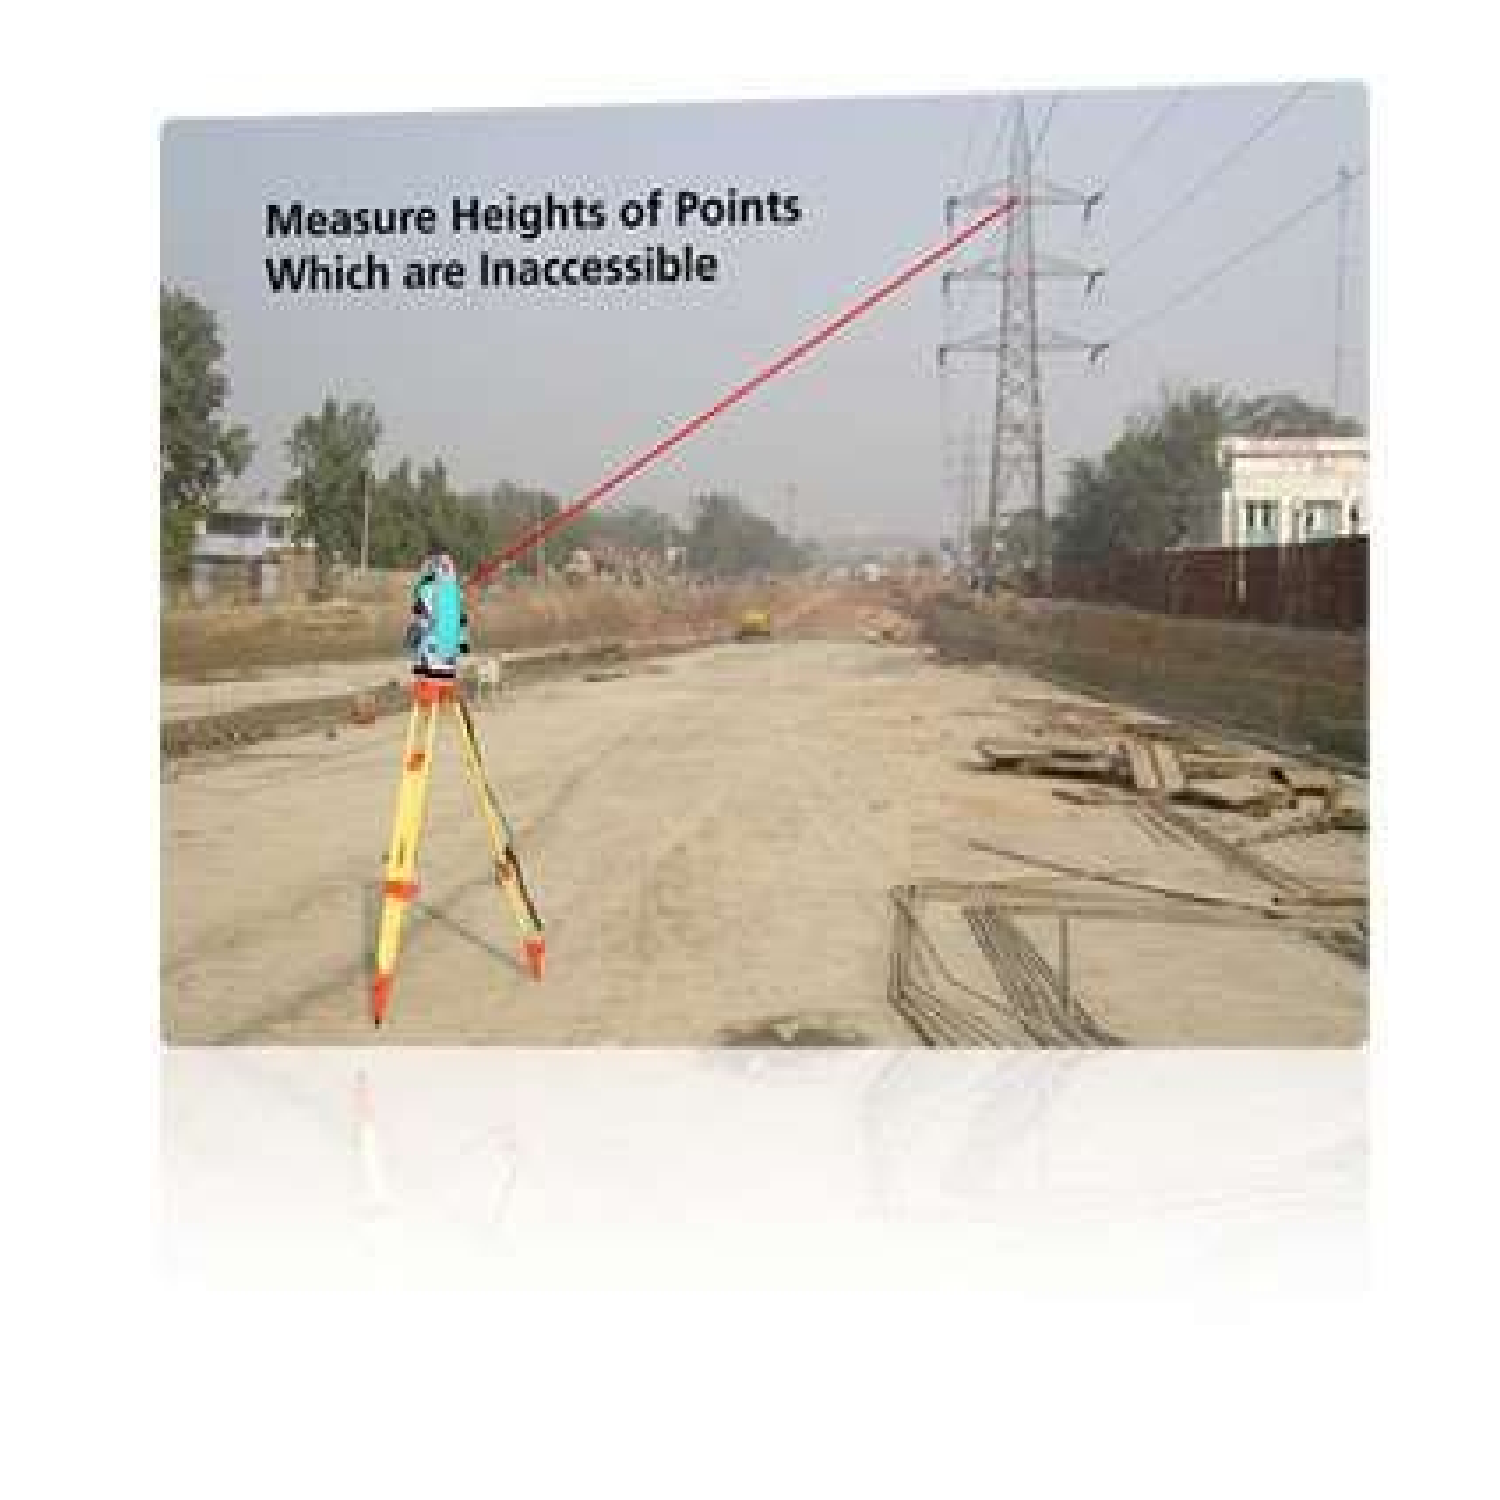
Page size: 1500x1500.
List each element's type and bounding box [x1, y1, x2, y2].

picture [149, 74, 1388, 1326]
